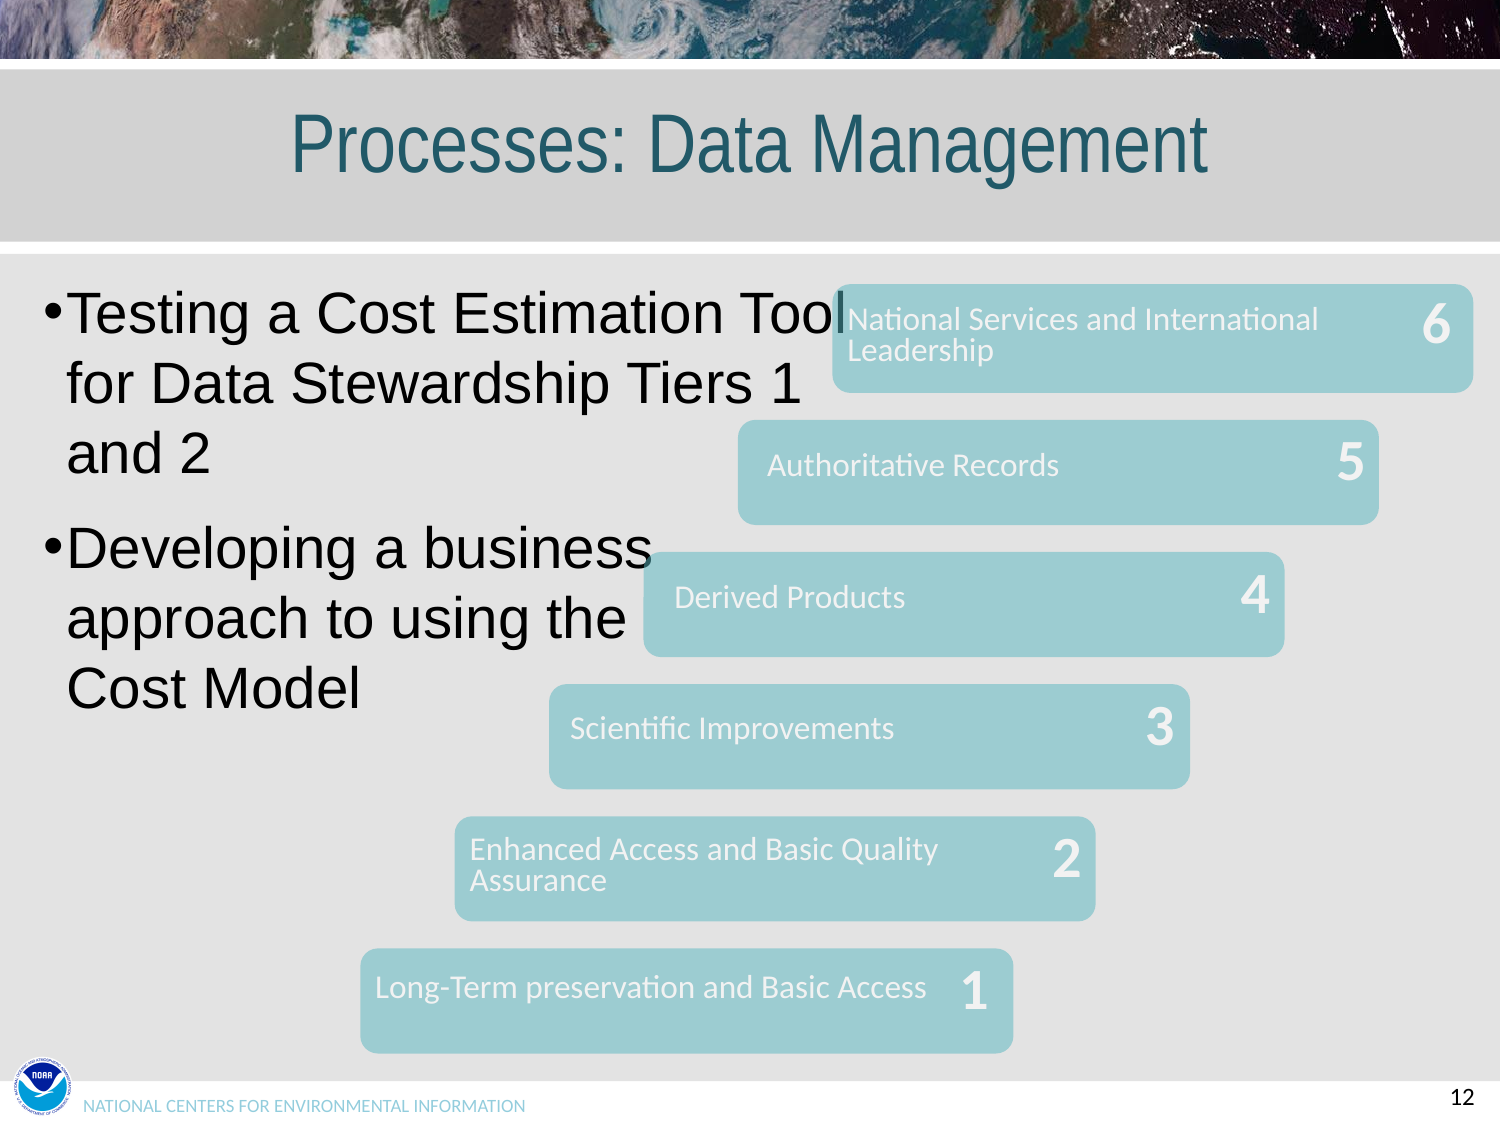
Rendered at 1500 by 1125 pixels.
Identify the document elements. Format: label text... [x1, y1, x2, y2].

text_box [360, 277, 1486, 1059]
list Testing a Cost Estimation Tool for Data Stewardship Tiers 1 and 2 Developing a business approach to using the Cost Model [0, 260, 874, 1048]
picture [10, 1054, 75, 1119]
title Processes: Data Management [75, 45, 1425, 233]
picture [0, 0, 1500, 59]
